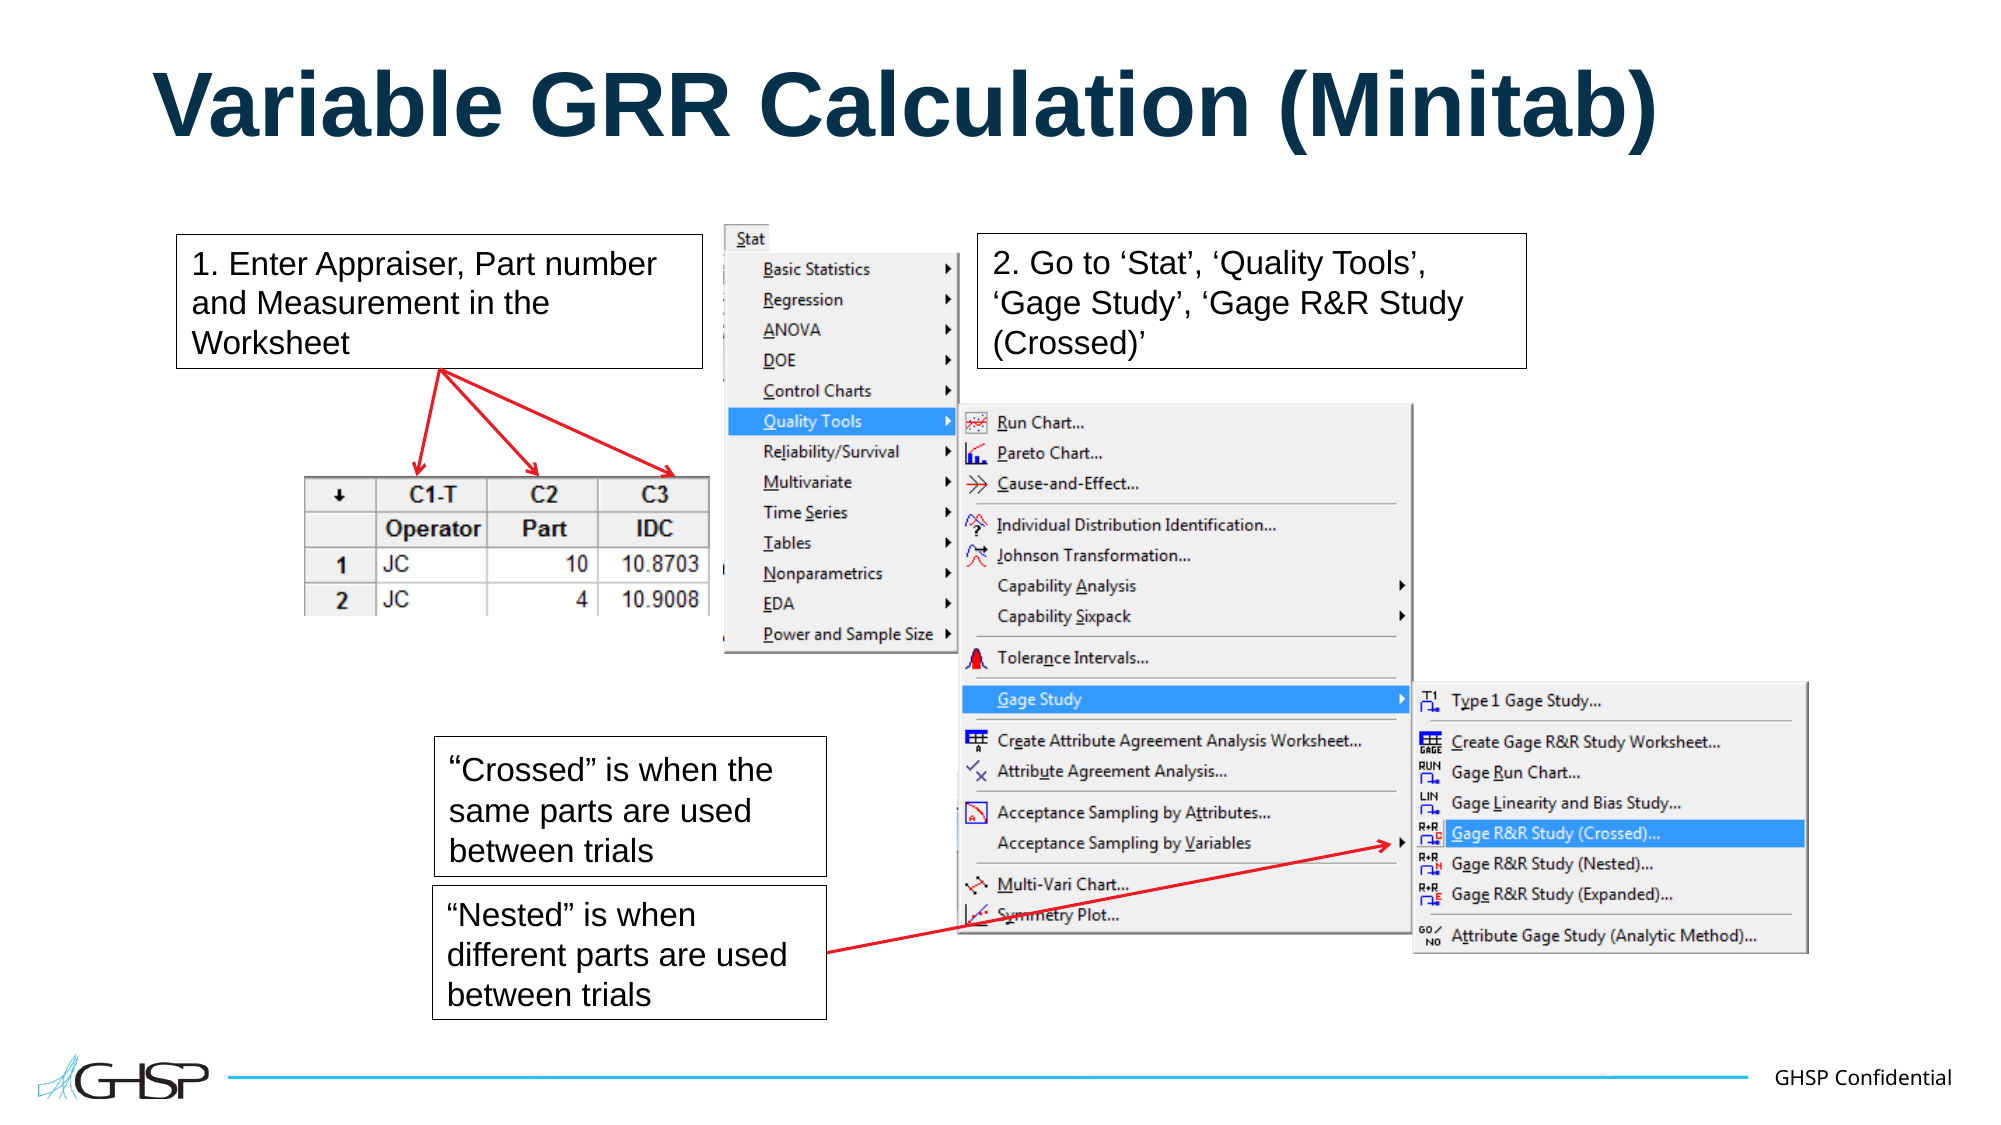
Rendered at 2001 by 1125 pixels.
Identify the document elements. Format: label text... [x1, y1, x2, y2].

title Variable GRR Calculation (Minitab) [137, 41, 1863, 174]
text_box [826, 843, 1392, 954]
text_box “Nested” is when different parts are used between trials [432, 885, 827, 1020]
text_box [723, 224, 1809, 954]
text_box “Crossed” is when the same parts are used between trials [434, 736, 723, 877]
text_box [176, 234, 710, 616]
